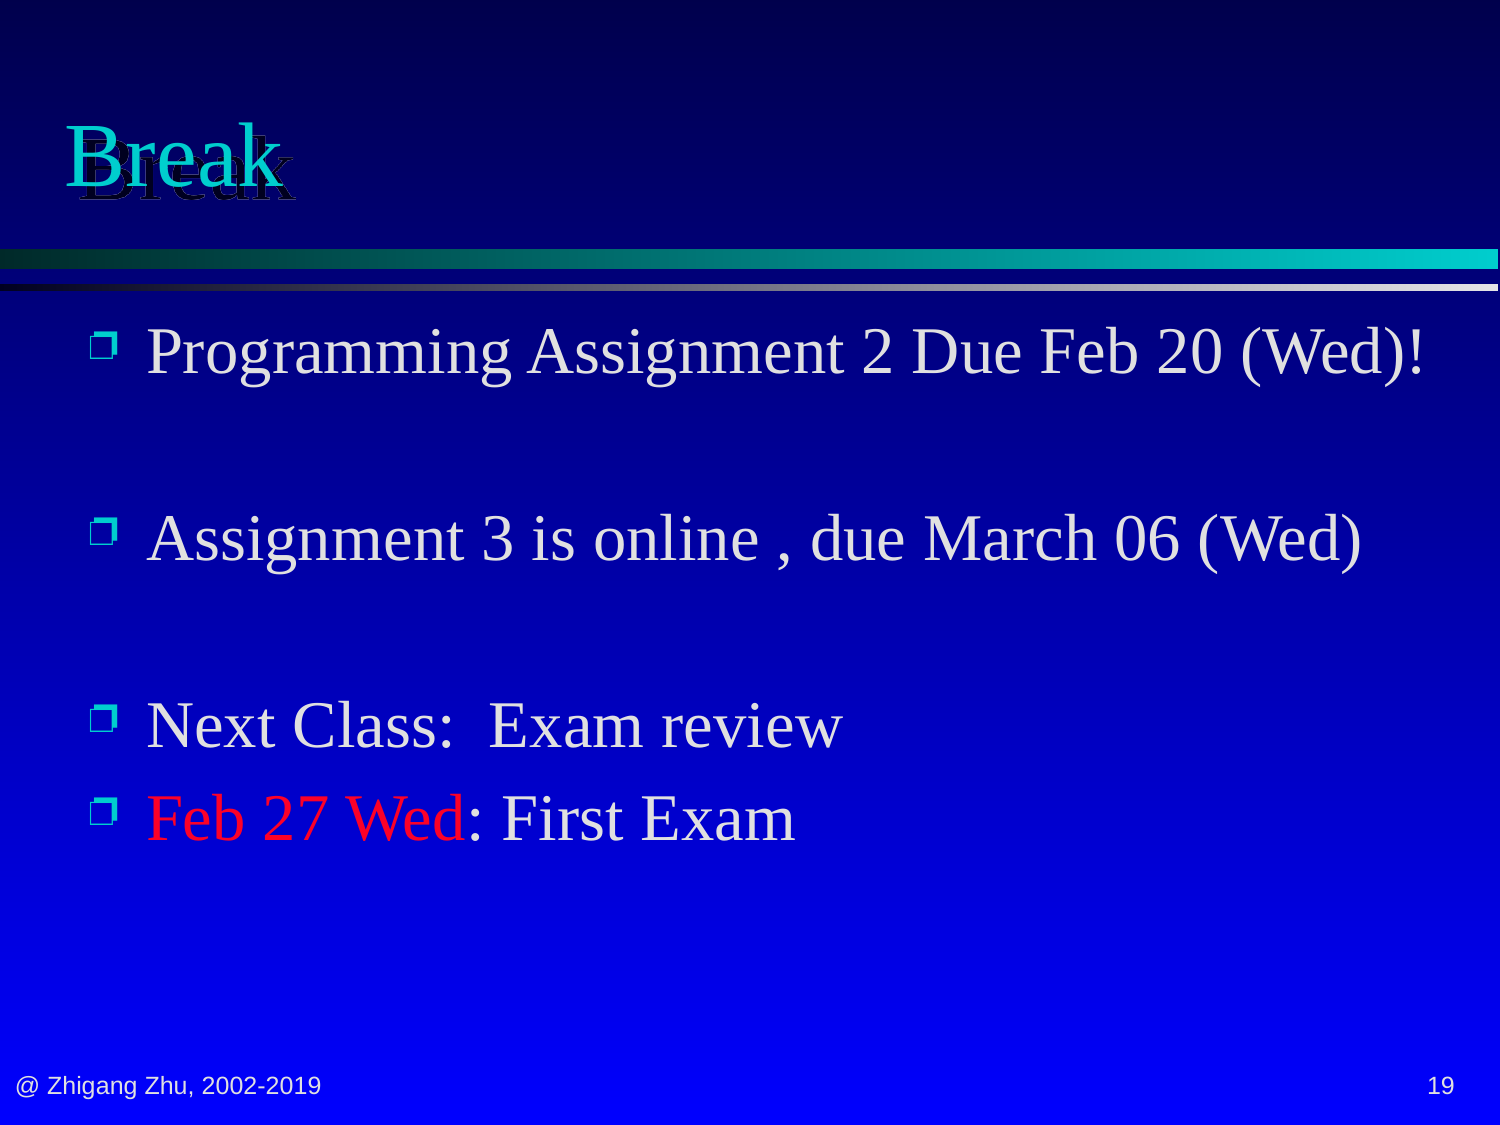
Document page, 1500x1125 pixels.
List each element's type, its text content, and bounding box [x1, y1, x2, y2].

title Break [49, 55, 1326, 245]
list Programming Assignment 2 Due Feb 20 (Wed)! Assignment 3 is online , due March 06 (Wed) Next Class: Exam review Feb 27 Wed: First Exam [74, 299, 1476, 1013]
